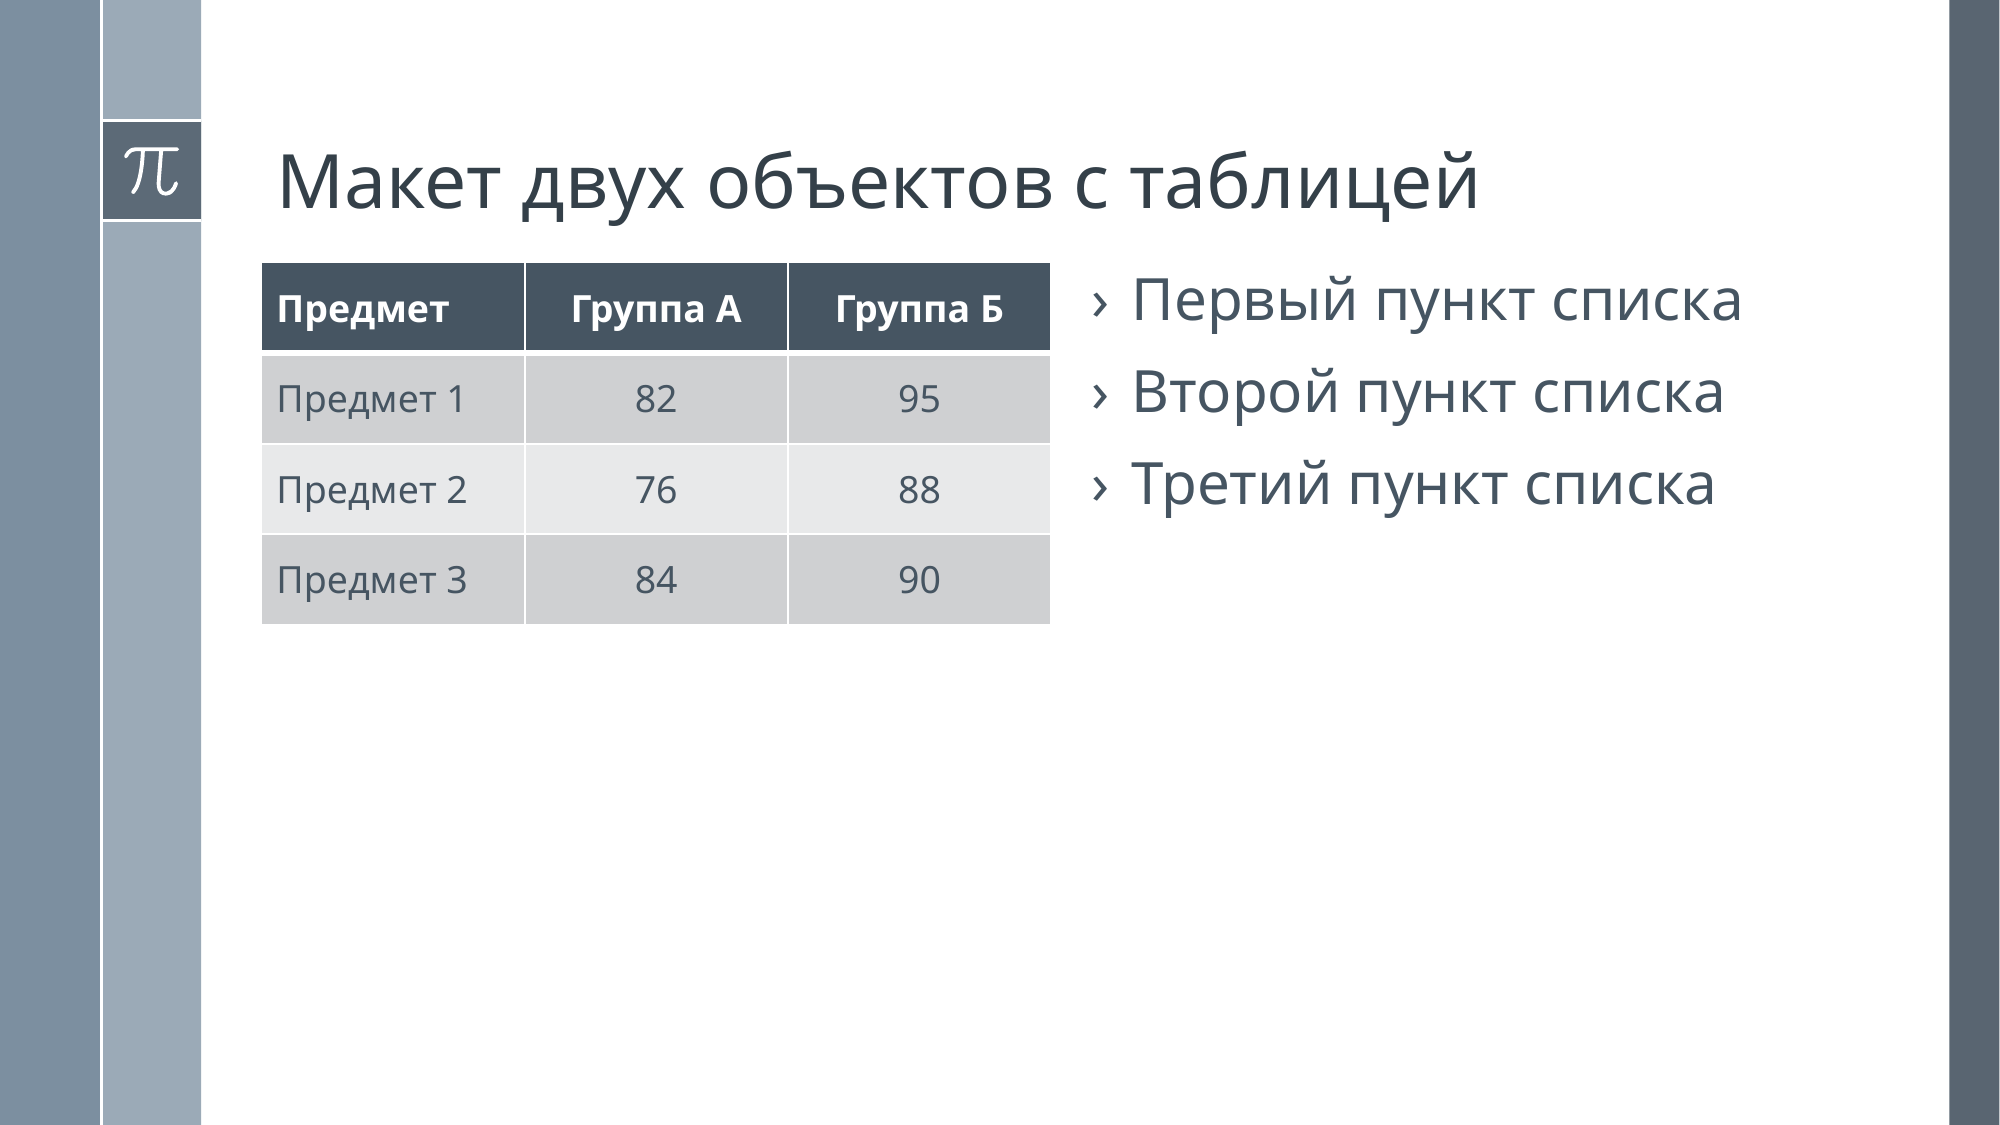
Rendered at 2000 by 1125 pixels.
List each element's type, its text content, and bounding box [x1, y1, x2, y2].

table_header Предмет [262, 263, 524, 350]
table_cell Предмет 1 [262, 356, 524, 443]
list Первый пункт списка Второй пункт списка Третий пункт списка [1076, 262, 1867, 1013]
table_cell 95 [789, 356, 1050, 443]
table_cell 76 [526, 445, 787, 533]
table_header Группа Б [789, 263, 1050, 350]
title Макет двух объектов с таблицей [261, 29, 1867, 233]
table_cell Предмет 3 [262, 535, 524, 624]
table_cell 82 [526, 356, 787, 443]
table_cell 88 [789, 445, 1050, 533]
table_cell 90 [789, 535, 1050, 624]
table_header Группа А [526, 263, 787, 350]
table_cell 84 [526, 535, 787, 624]
table_cell Предмет 2 [262, 445, 524, 533]
